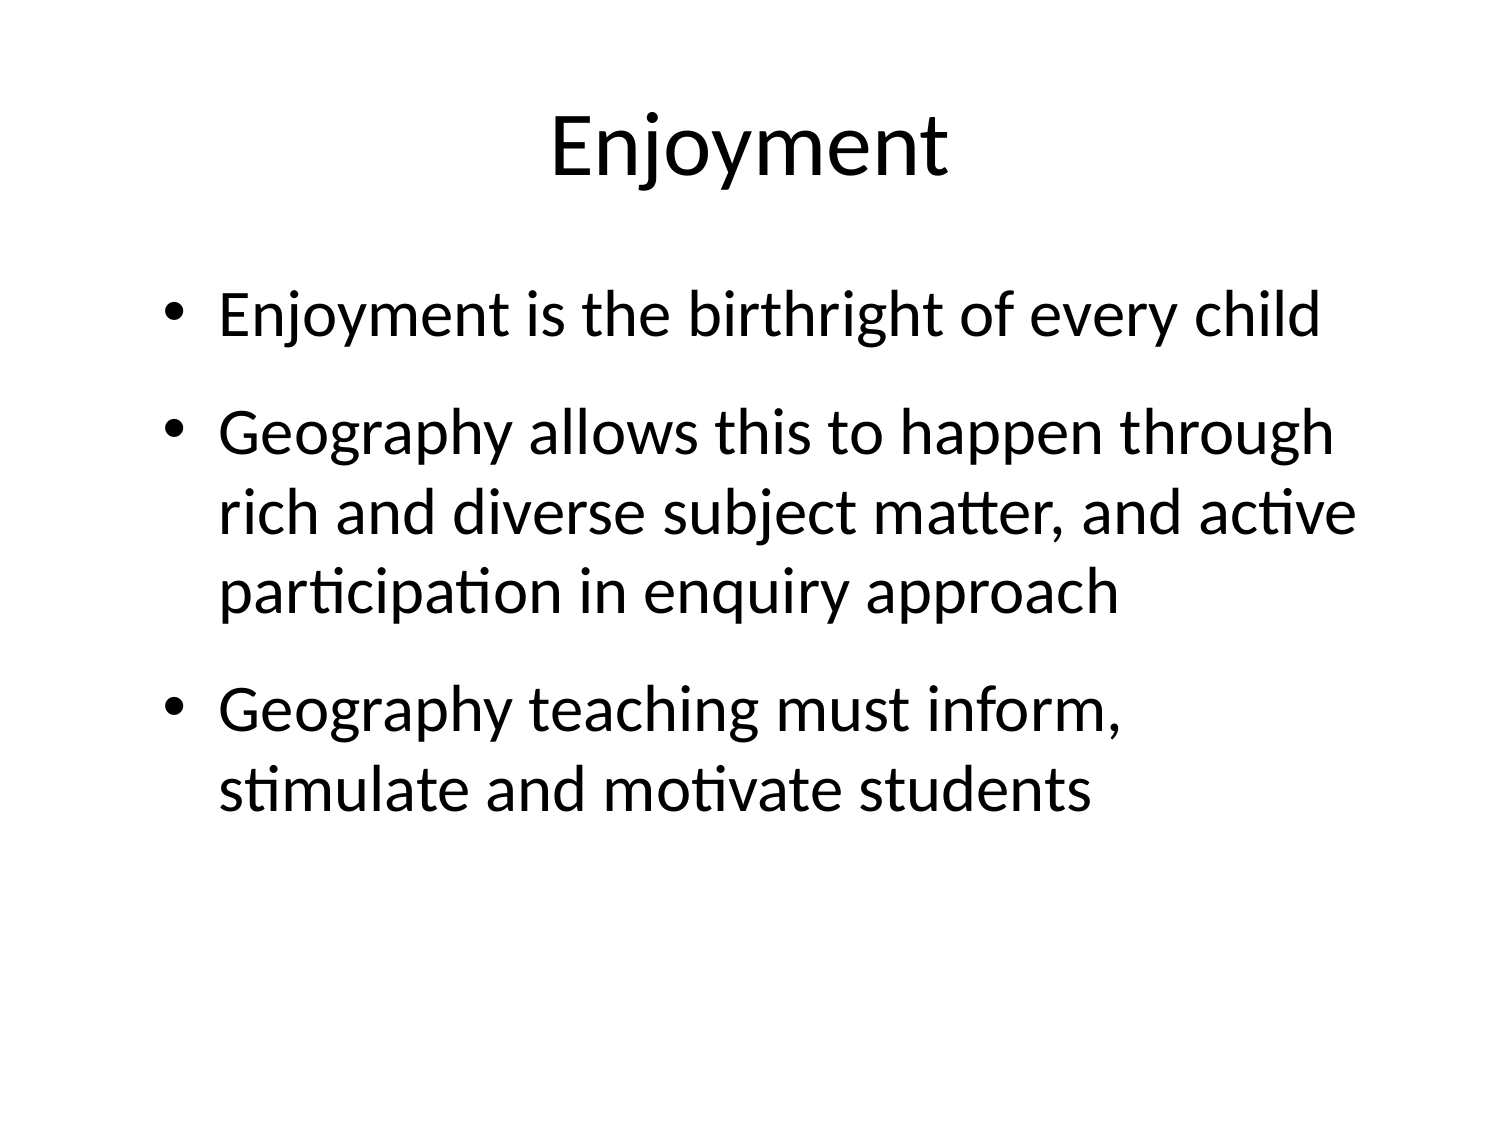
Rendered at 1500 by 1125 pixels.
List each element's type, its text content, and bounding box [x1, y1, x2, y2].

list Enjoyment is the birthright of every child Geography allows this to happen through rich and diverse subject matter, and active participation in enquiry approach Geography teaching must inform, stimulate and motivate students [147, 262, 1388, 1005]
title Enjoyment [75, 45, 1425, 233]
